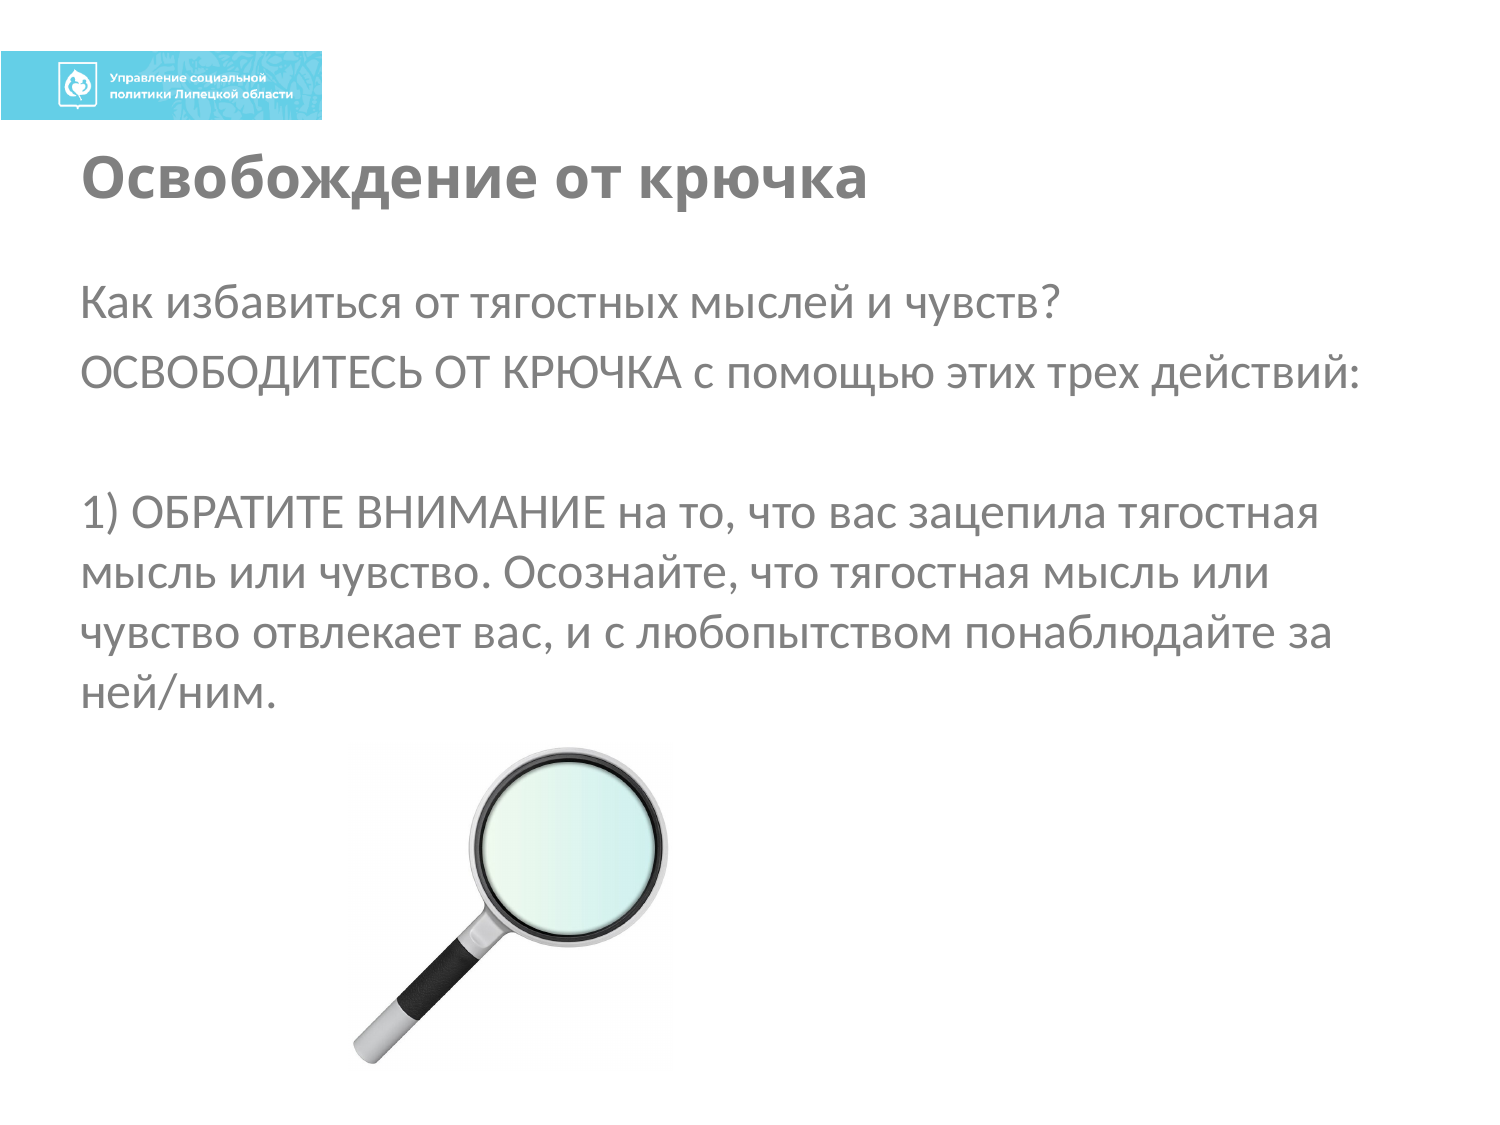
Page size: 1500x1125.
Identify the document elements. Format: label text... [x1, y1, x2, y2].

title Освобождение от крючка [64, 119, 1412, 232]
picture [1, 50, 322, 121]
list Как избавиться от тягостных мыслей и чувств? ОСВОБОДИТЕСЬ ОТ КРЮЧКА с помощью этих трех действий: 1) ОБРАТИТЕ ВНИМАНИЕ на то, что вас зацепила тягостная мысль или чувство. Осознайте, что тягостная мысль или чувство отвлекает вас, и с любопытством понаблюдайте за ней/ним. [64, 260, 1412, 1071]
picture [348, 742, 674, 1071]
